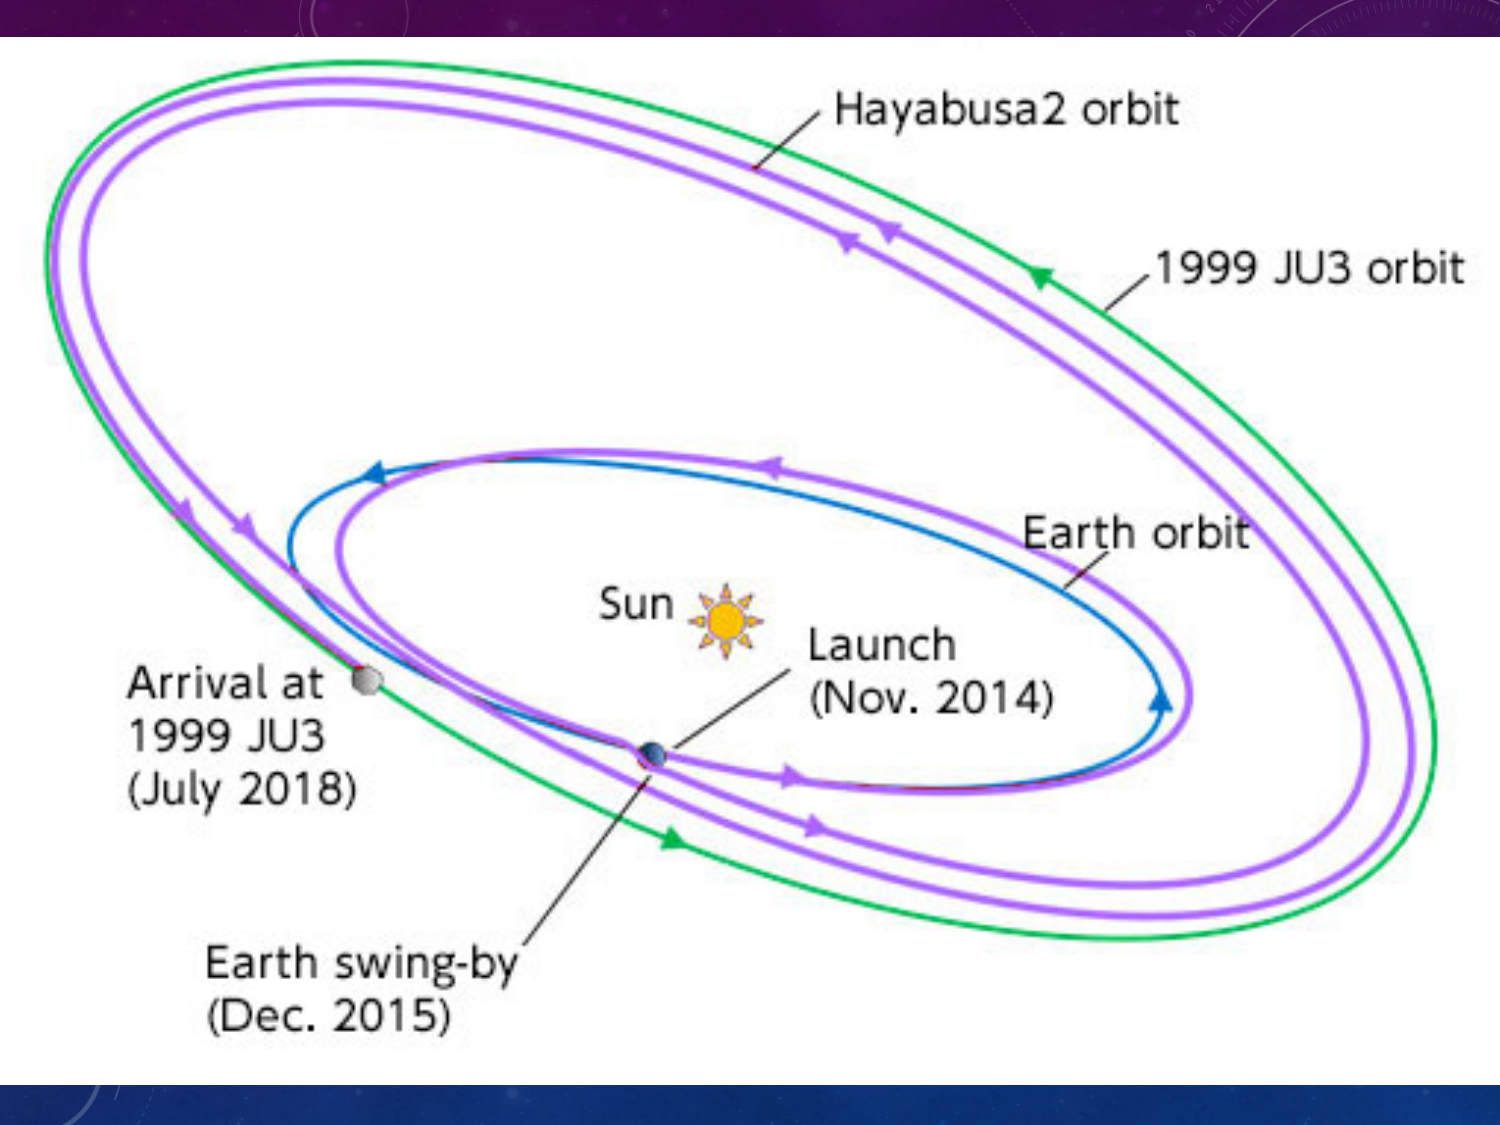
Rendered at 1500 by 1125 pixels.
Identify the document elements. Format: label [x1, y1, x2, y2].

picture [0, 0, 1500, 37]
picture [0, 1086, 1500, 1125]
list [0, 37, 1500, 1086]
